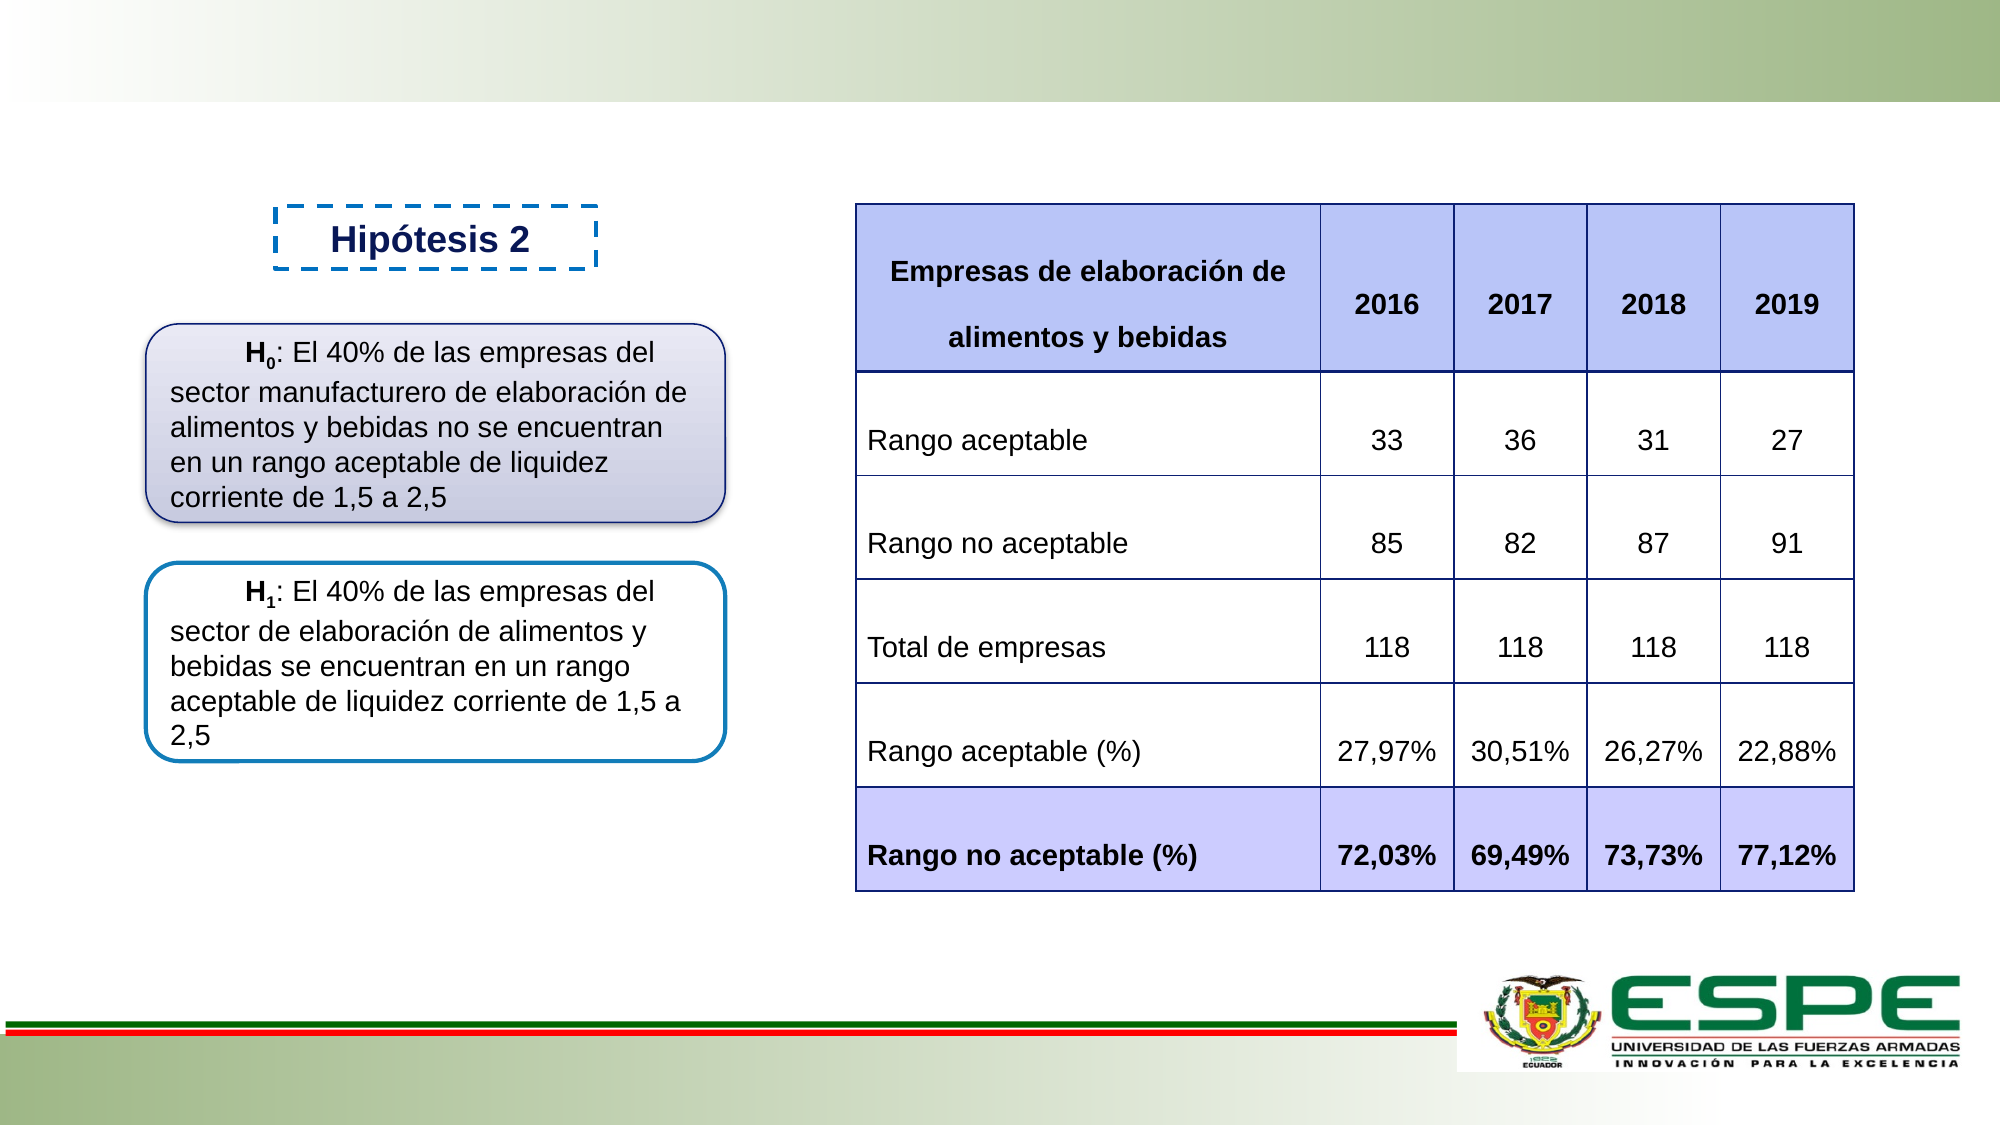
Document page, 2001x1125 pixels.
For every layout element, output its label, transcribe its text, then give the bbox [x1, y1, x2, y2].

table_cell Rango no aceptable [857, 476, 1320, 578]
table_cell 36 [1455, 373, 1586, 475]
table_cell 30,51% [1455, 684, 1586, 786]
table_cell 77,12% [1721, 788, 1853, 890]
table_header 2017 [1455, 205, 1586, 370]
table_cell Total de empresas [857, 580, 1320, 682]
table_cell Rango no aceptable (%) [857, 788, 1320, 890]
text_box H1: El 40% de las empresas del sector de elaboración de alimentos y bebidas se encuentran en un rango aceptable de liquidez corriente de 1,5 a 2,5 [143, 560, 728, 764]
table_header 2016 [1321, 205, 1453, 370]
table_cell 118 [1321, 580, 1453, 682]
text_box H0: El 40% de las empresas del sector manufacturero de elaboración de alimentos y bebidas no se encuentran en un rango aceptable de liquidez corriente de 1,5 a 2,5 [145, 323, 727, 524]
table_header 2019 [1721, 205, 1853, 370]
table_cell 72,03% [1321, 788, 1453, 890]
picture [1456, 968, 1994, 1072]
table_cell 31 [1588, 373, 1720, 475]
table_cell 26,27% [1588, 684, 1720, 786]
table_cell 87 [1588, 476, 1720, 578]
table_cell 91 [1721, 476, 1853, 578]
table_header 2018 [1588, 205, 1720, 370]
text_box Hipótesis 2 [273, 204, 598, 271]
table_header Empresas de elaboración de alimentos y bebidas [857, 205, 1320, 370]
table_cell Rango aceptable [857, 373, 1320, 475]
table_cell 27 [1721, 373, 1853, 475]
table_cell 73,73% [1588, 788, 1720, 890]
table_cell 85 [1321, 476, 1453, 578]
table_cell 69,49% [1455, 788, 1586, 890]
table_cell 118 [1588, 580, 1720, 682]
table_cell 118 [1721, 580, 1853, 682]
table_cell 22,88% [1721, 684, 1853, 786]
table_cell 33 [1321, 373, 1453, 475]
table_cell 118 [1455, 580, 1586, 682]
table_cell Rango aceptable (%) [857, 684, 1320, 786]
table_cell 82 [1455, 476, 1586, 578]
table_cell 27,97% [1321, 684, 1453, 786]
